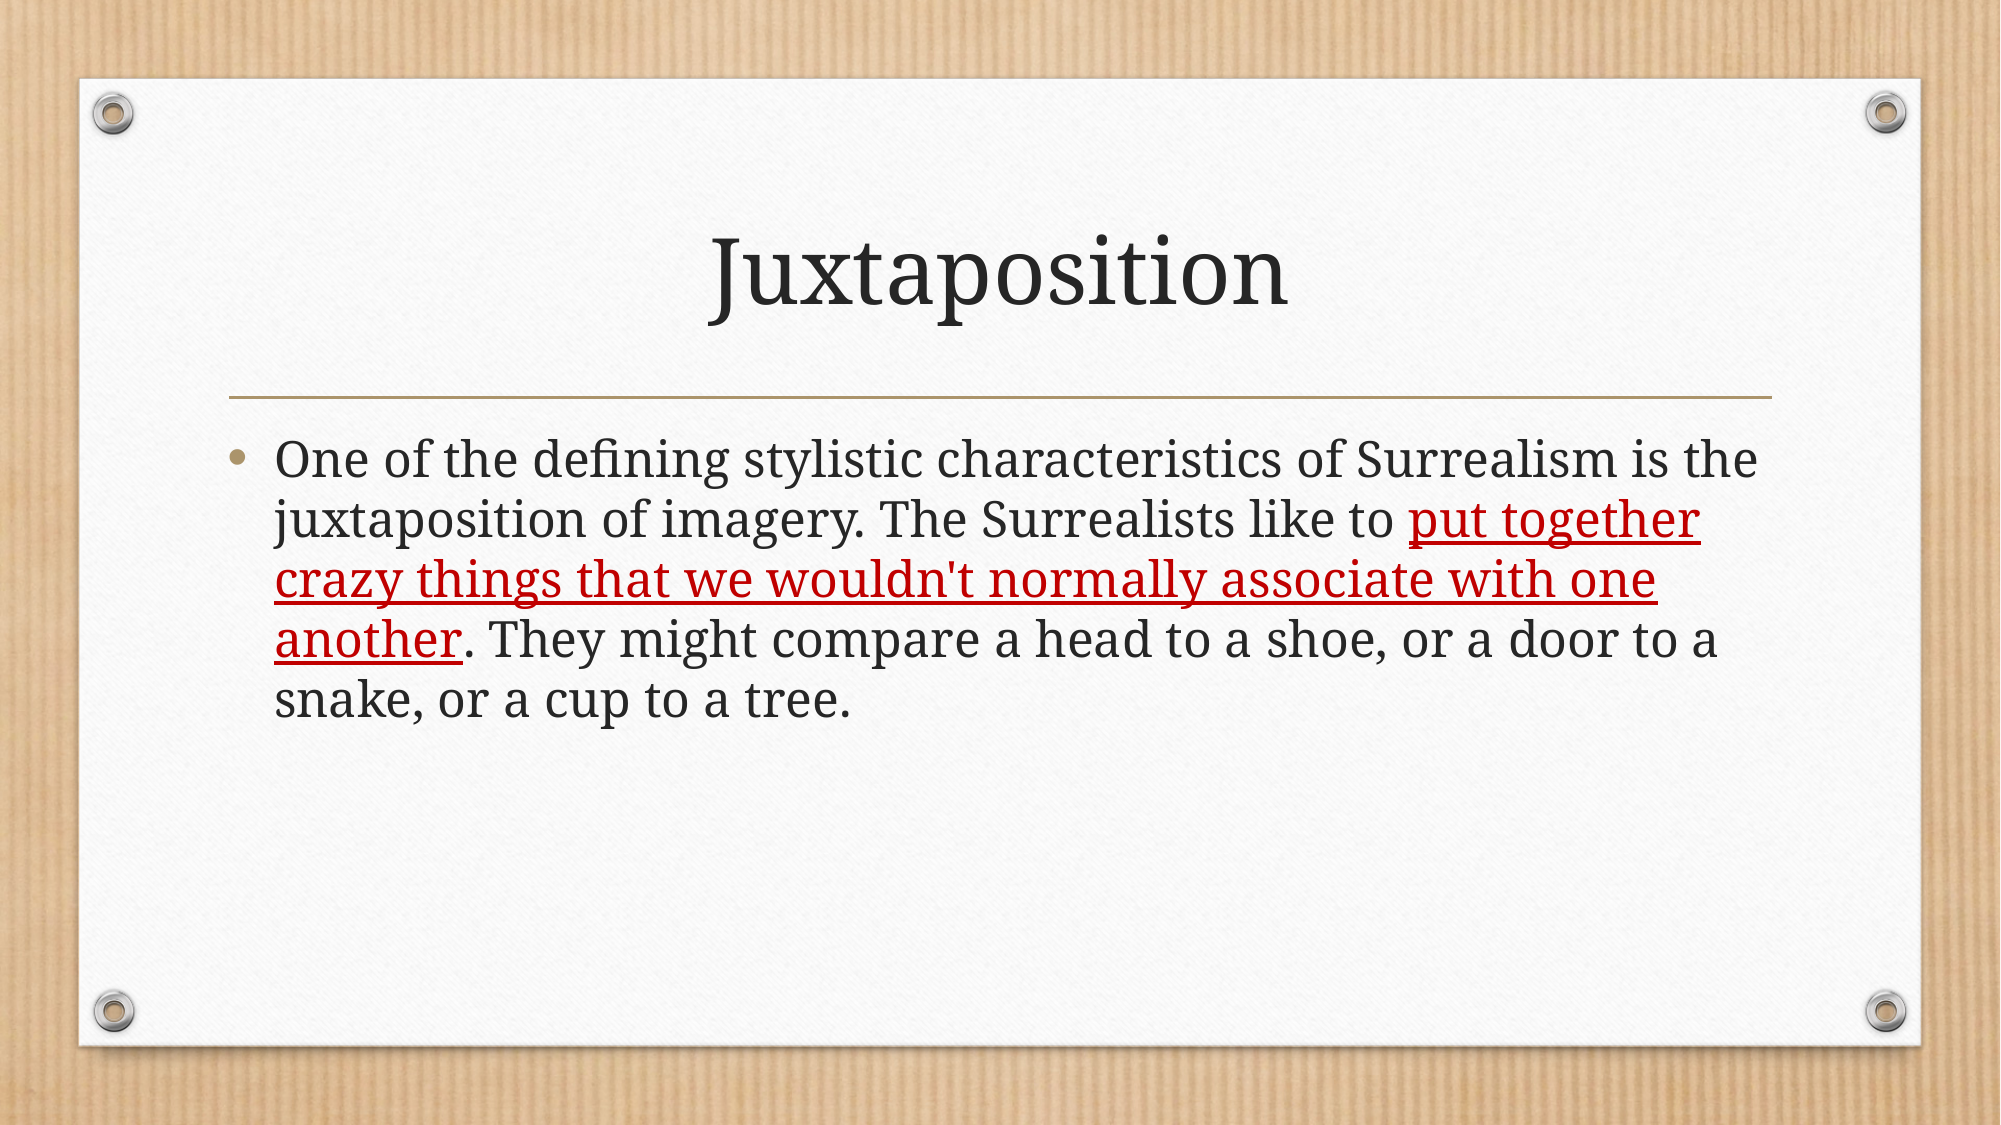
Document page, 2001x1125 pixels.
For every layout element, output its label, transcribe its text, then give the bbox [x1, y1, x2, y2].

picture [0, 0, 2001, 1125]
title Juxtaposition [212, 161, 1788, 375]
list One of the defining stylistic characteristics of Surrealism is the juxtaposition of imagery. The Surrealists like to put together crazy things that we wouldn't normally associate with one another. They might compare a head to a shoe, or a door to a snake, or a cup to a tree. [212, 419, 1788, 964]
